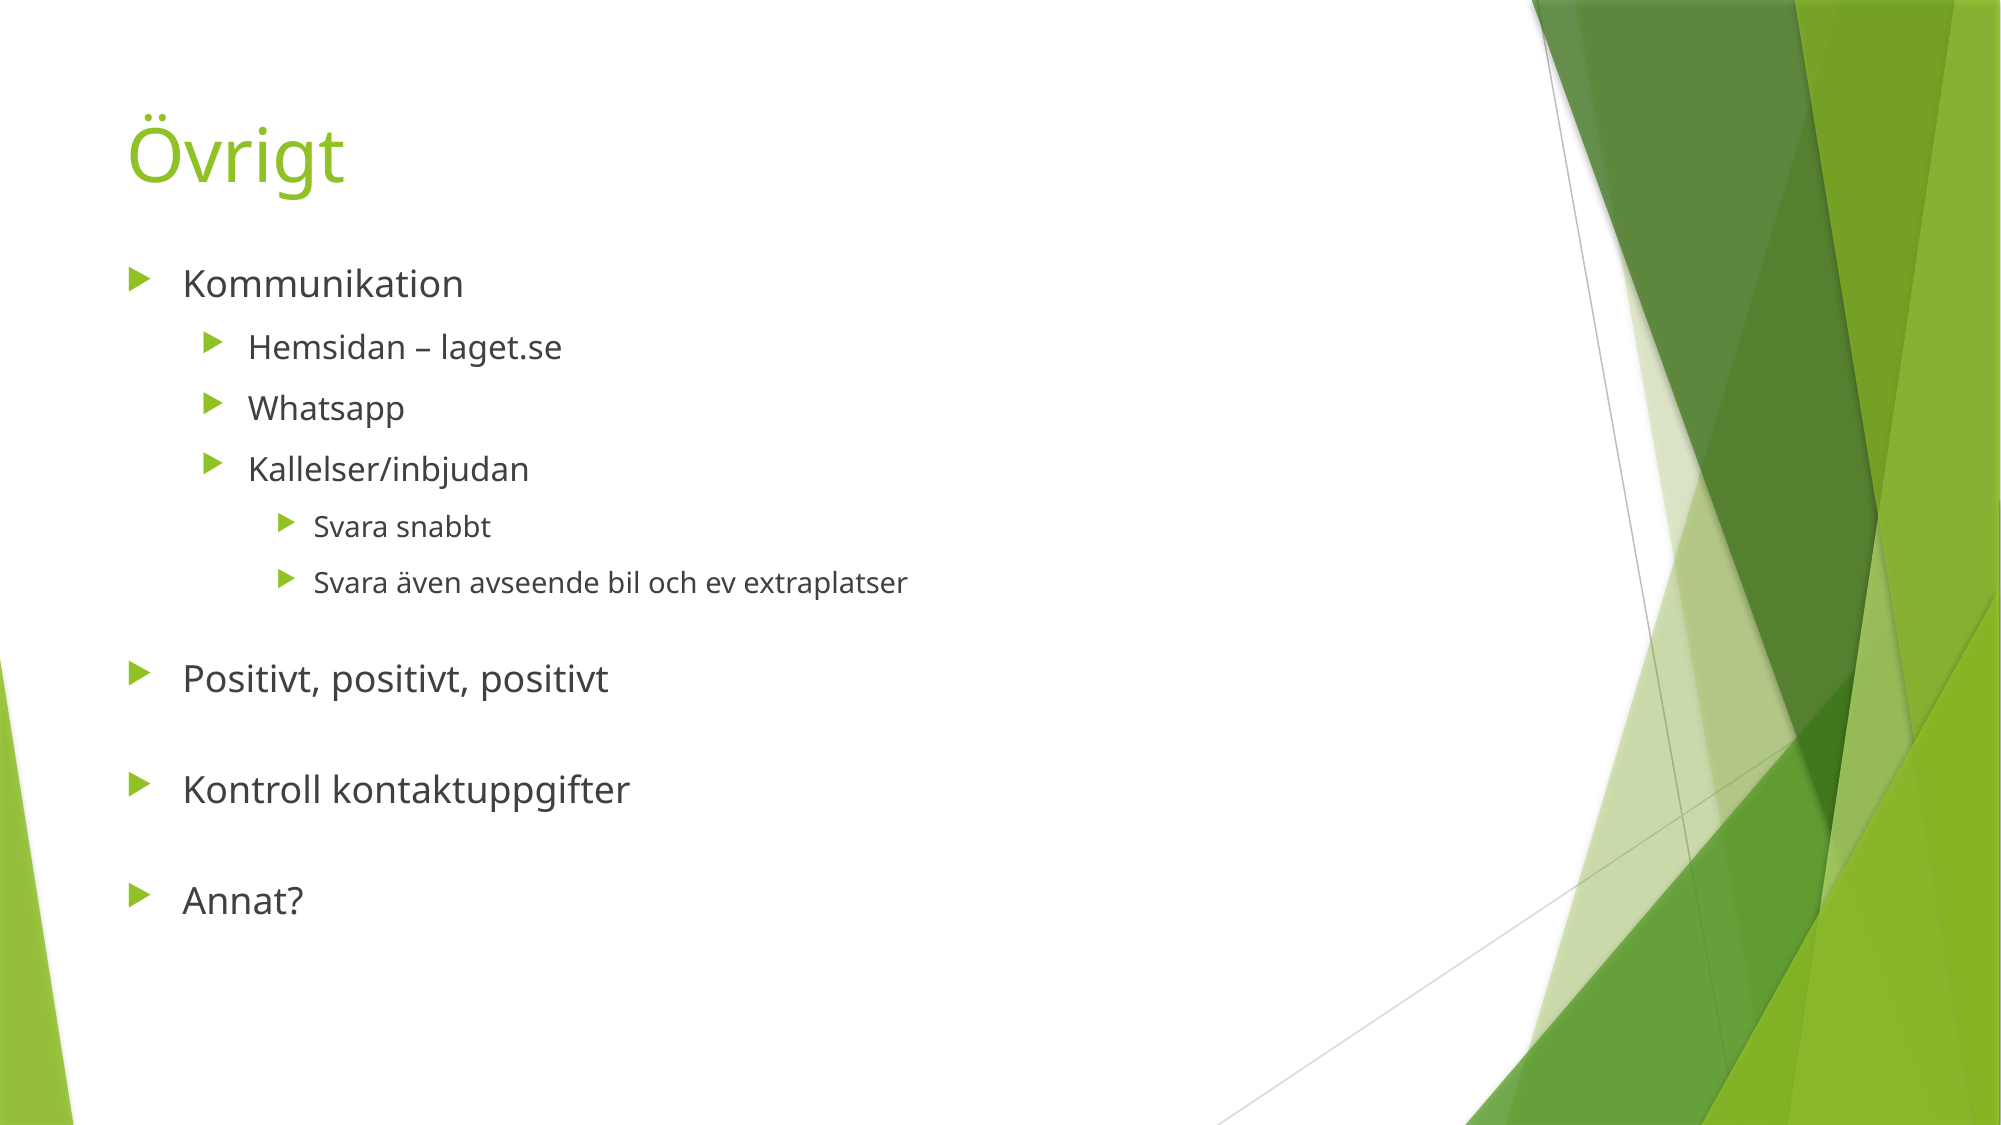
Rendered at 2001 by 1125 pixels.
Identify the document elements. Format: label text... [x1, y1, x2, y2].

list Kommunikation Hemsidan – laget.se Whatsapp Kallelser/inbjudan Svara snabbt Svara även avseende bil och ev extraplatser Positivt, positivt, positivt Kontroll kontaktuppgifter Annat? [111, 252, 1591, 1050]
title Övrigt [111, 99, 1522, 252]
